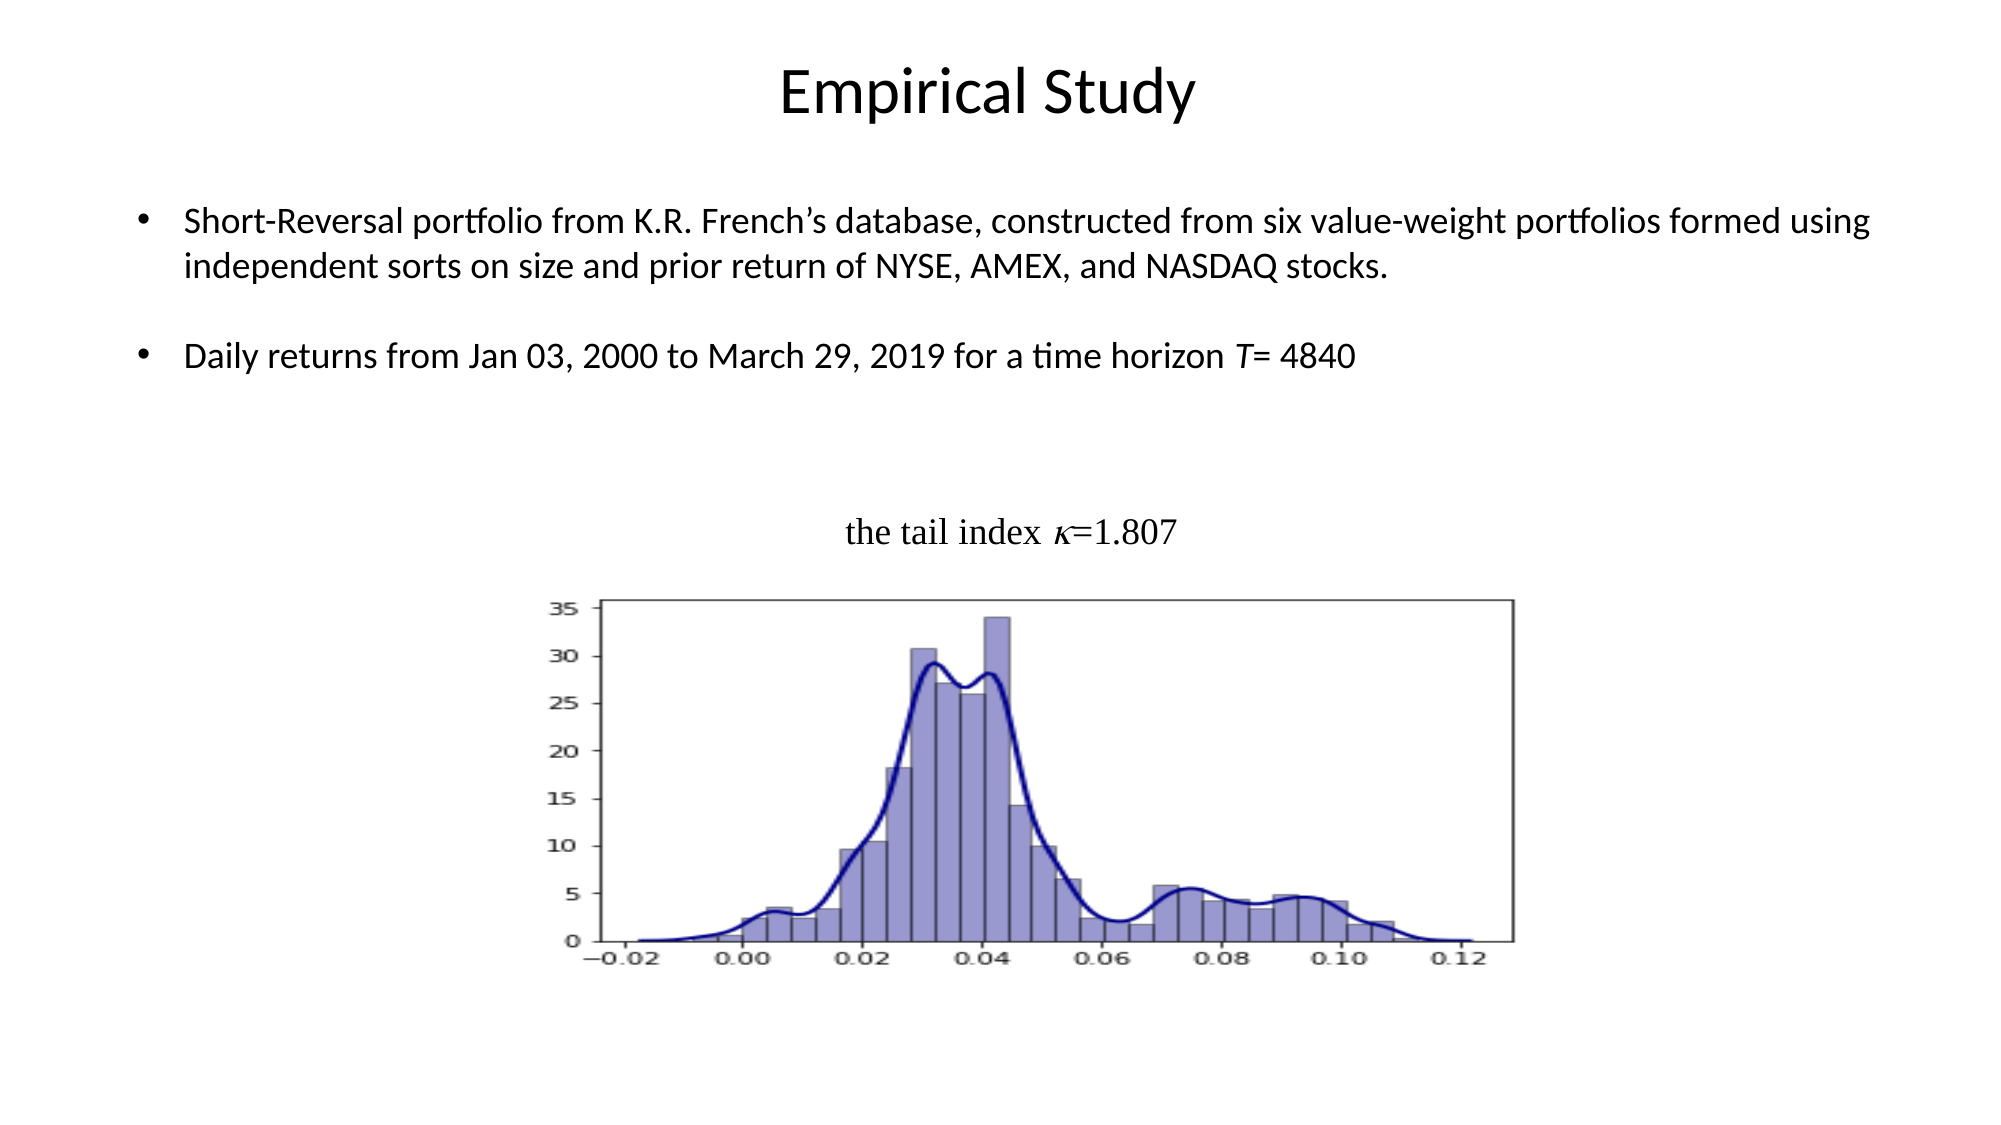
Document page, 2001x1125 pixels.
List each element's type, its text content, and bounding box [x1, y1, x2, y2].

text_box the tail index =1.807 [830, 499, 1193, 560]
text_box Short-Reversal portfolio from K.R. French’s database, constructed from six value-weight portfolios formed using independent sorts on size and prior return of NYSE, AMEX, and NASDAQ stocks. Daily returns from Jan 03, 2000 to March 29, 2019 for a time horizon T= 4840 [122, 188, 1978, 383]
picture [527, 584, 1540, 979]
text_box Empirical Study [764, 39, 1213, 135]
